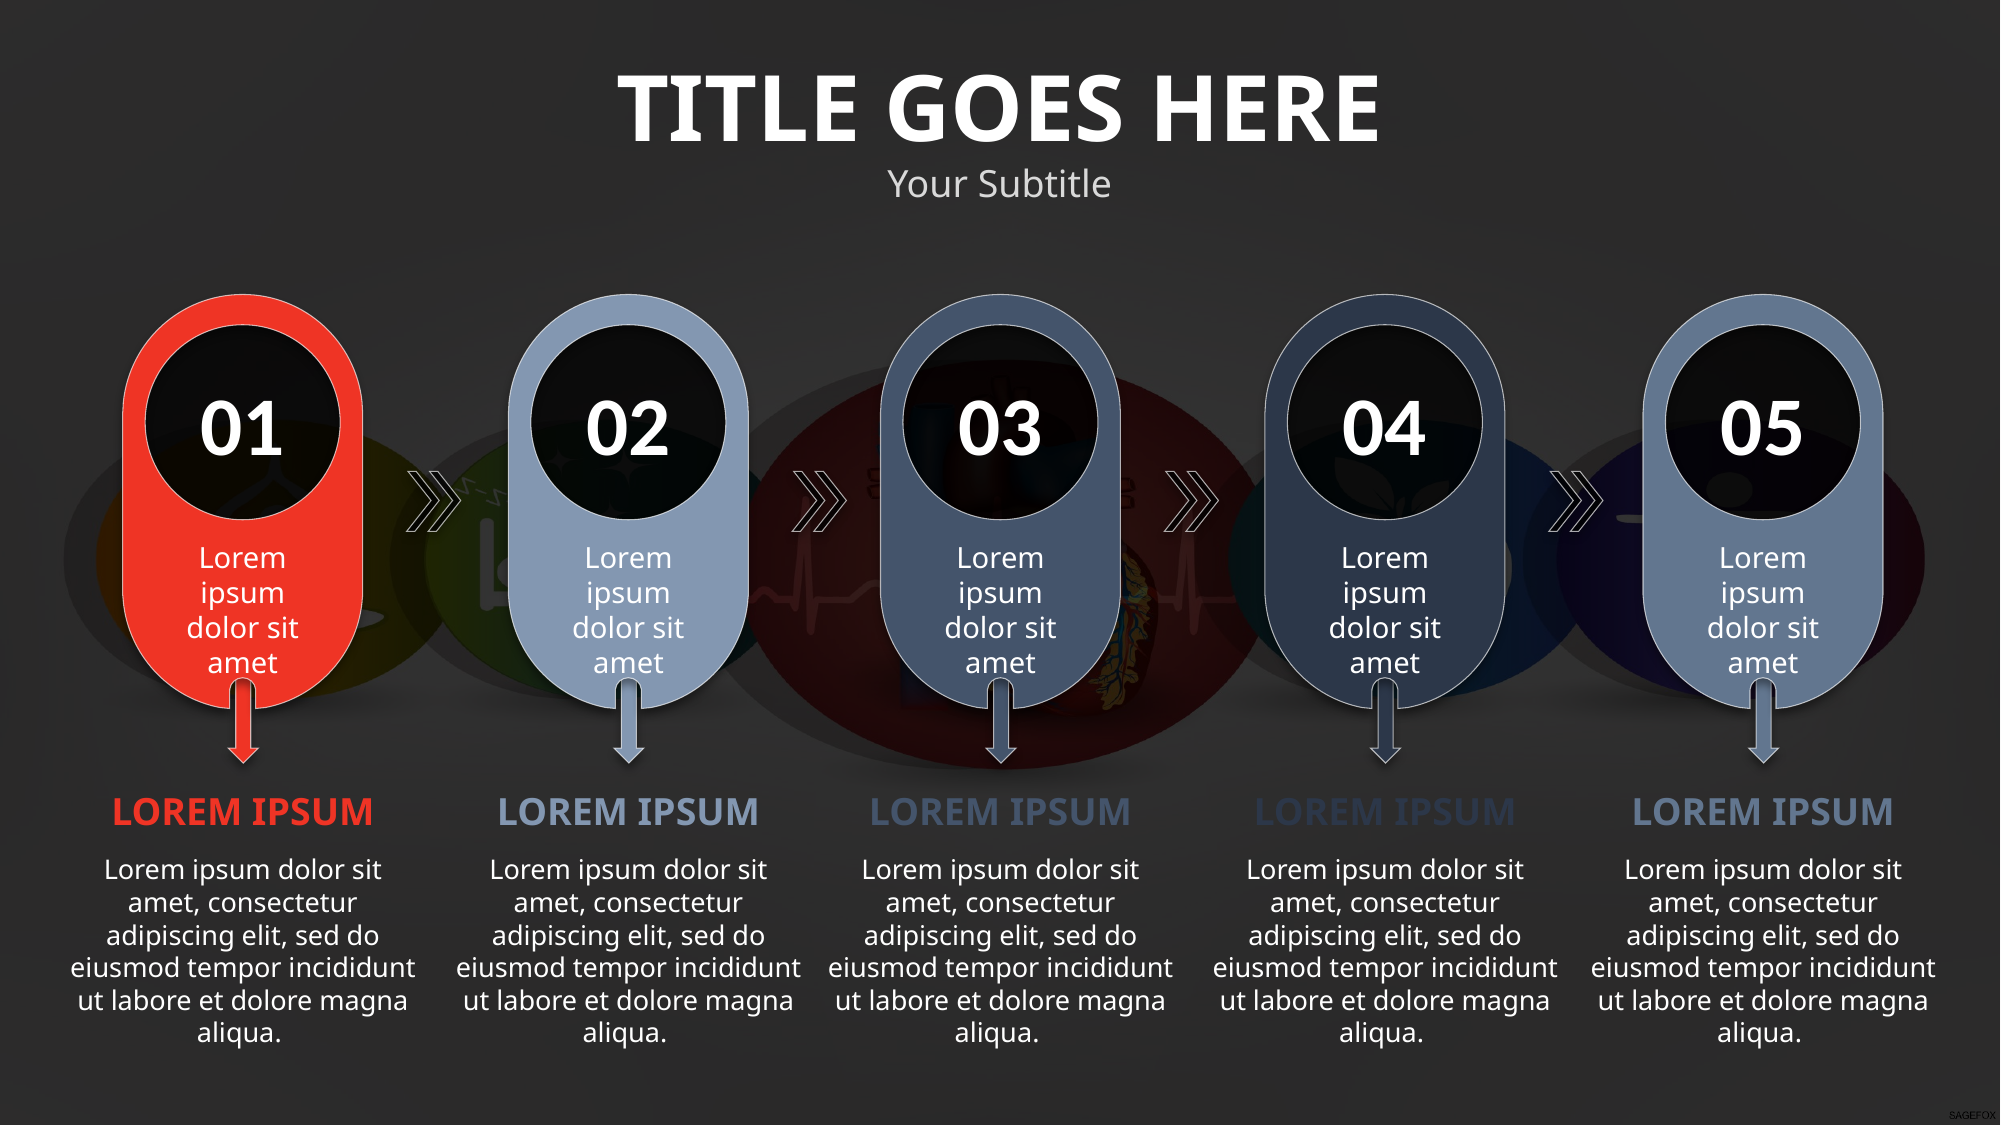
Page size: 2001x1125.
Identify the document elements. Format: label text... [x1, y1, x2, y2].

text_box [1746, 709, 1782, 765]
text_box [1368, 709, 1404, 765]
text_box LOREM IPSUM Lorem ipsum dolor sit amet, consectetur adipiscing elit, sed do eiusmod tempor incididunt ut labore et dolore magna aliqua. [444, 782, 812, 1053]
text_box LOREM IPSUM Lorem ipsum dolor sit amet, consectetur adipiscing elit, sed do eiusmod tempor incididunt ut labore et dolore magna aliqua. [817, 782, 1184, 1053]
text_box [404, 470, 441, 533]
text_box [1162, 470, 1199, 533]
text_box [983, 709, 1019, 765]
text_box [426, 470, 463, 533]
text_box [1642, 294, 1884, 709]
text_box TITLE GOES HERE Your Subtitle [548, 42, 1452, 212]
picture [0, 0, 2001, 1125]
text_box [880, 294, 1121, 709]
text_box [611, 709, 647, 765]
text_box LOREM IPSUM Lorem ipsum dolor sit amet, consectetur adipiscing elit, sed do eiusmod tempor incididunt ut labore et dolore magna aliqua. [59, 782, 427, 1053]
text_box [790, 470, 827, 533]
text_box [508, 294, 749, 709]
text_box LOREM IPSUM Lorem ipsum dolor sit amet, consectetur adipiscing elit, sed do eiusmod tempor incididunt ut labore et dolore magna aliqua. [1579, 782, 1947, 1053]
text_box [225, 709, 261, 765]
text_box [1264, 294, 1505, 709]
text_box [1546, 470, 1583, 533]
text_box LOREM IPSUM Lorem ipsum dolor sit amet, consectetur adipiscing elit, sed do eiusmod tempor incididunt ut labore et dolore magna aliqua. [1201, 782, 1569, 1053]
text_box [122, 294, 363, 709]
text_box [1568, 470, 1605, 533]
text_box [1183, 470, 1220, 533]
text_box [811, 470, 848, 533]
